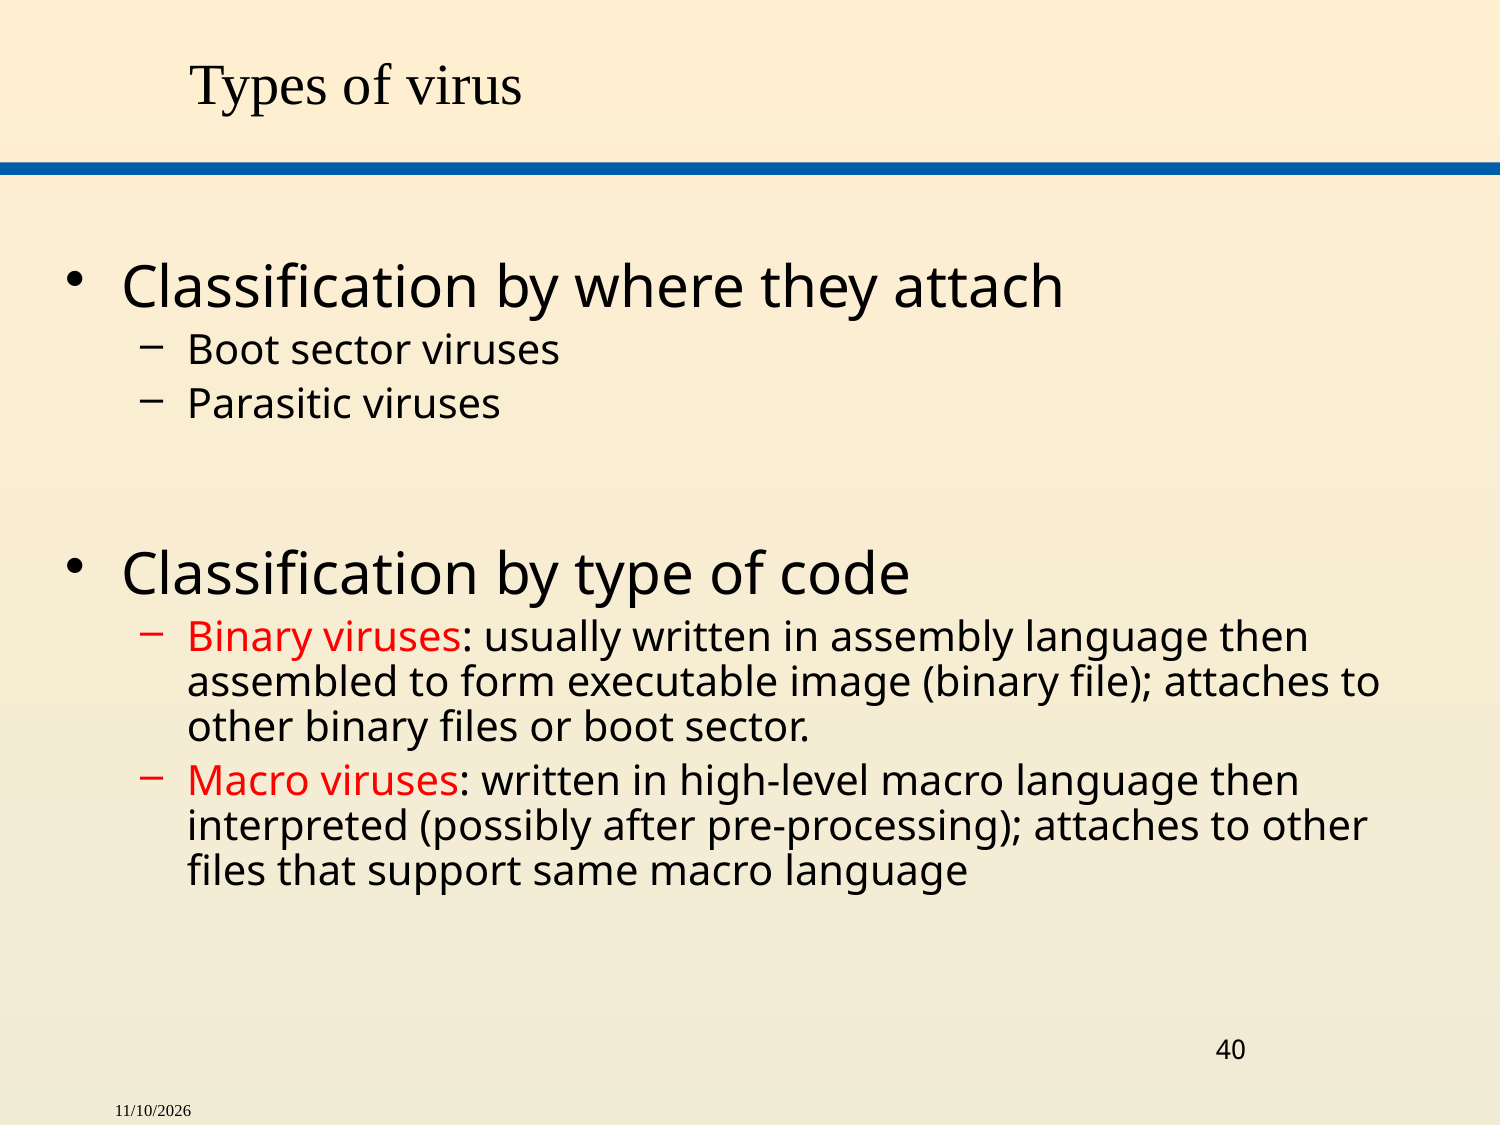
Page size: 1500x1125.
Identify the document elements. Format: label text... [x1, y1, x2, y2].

slide_number 40 [1074, 1024, 1388, 1101]
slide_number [99, 1092, 401, 1118]
title Types of virus [174, 12, 1388, 151]
list Classification by where they attach Boot sector viruses Parasitic viruses Classification by type of code Binary viruses: usually written in assembly language then assembled to form executable image (binary file); attaches to other binary files or boot sector. Macro viruses: written in high-level macro language then interpreted (possibly after pre-processing); attaches to other files that support same macro language [49, 249, 1401, 993]
